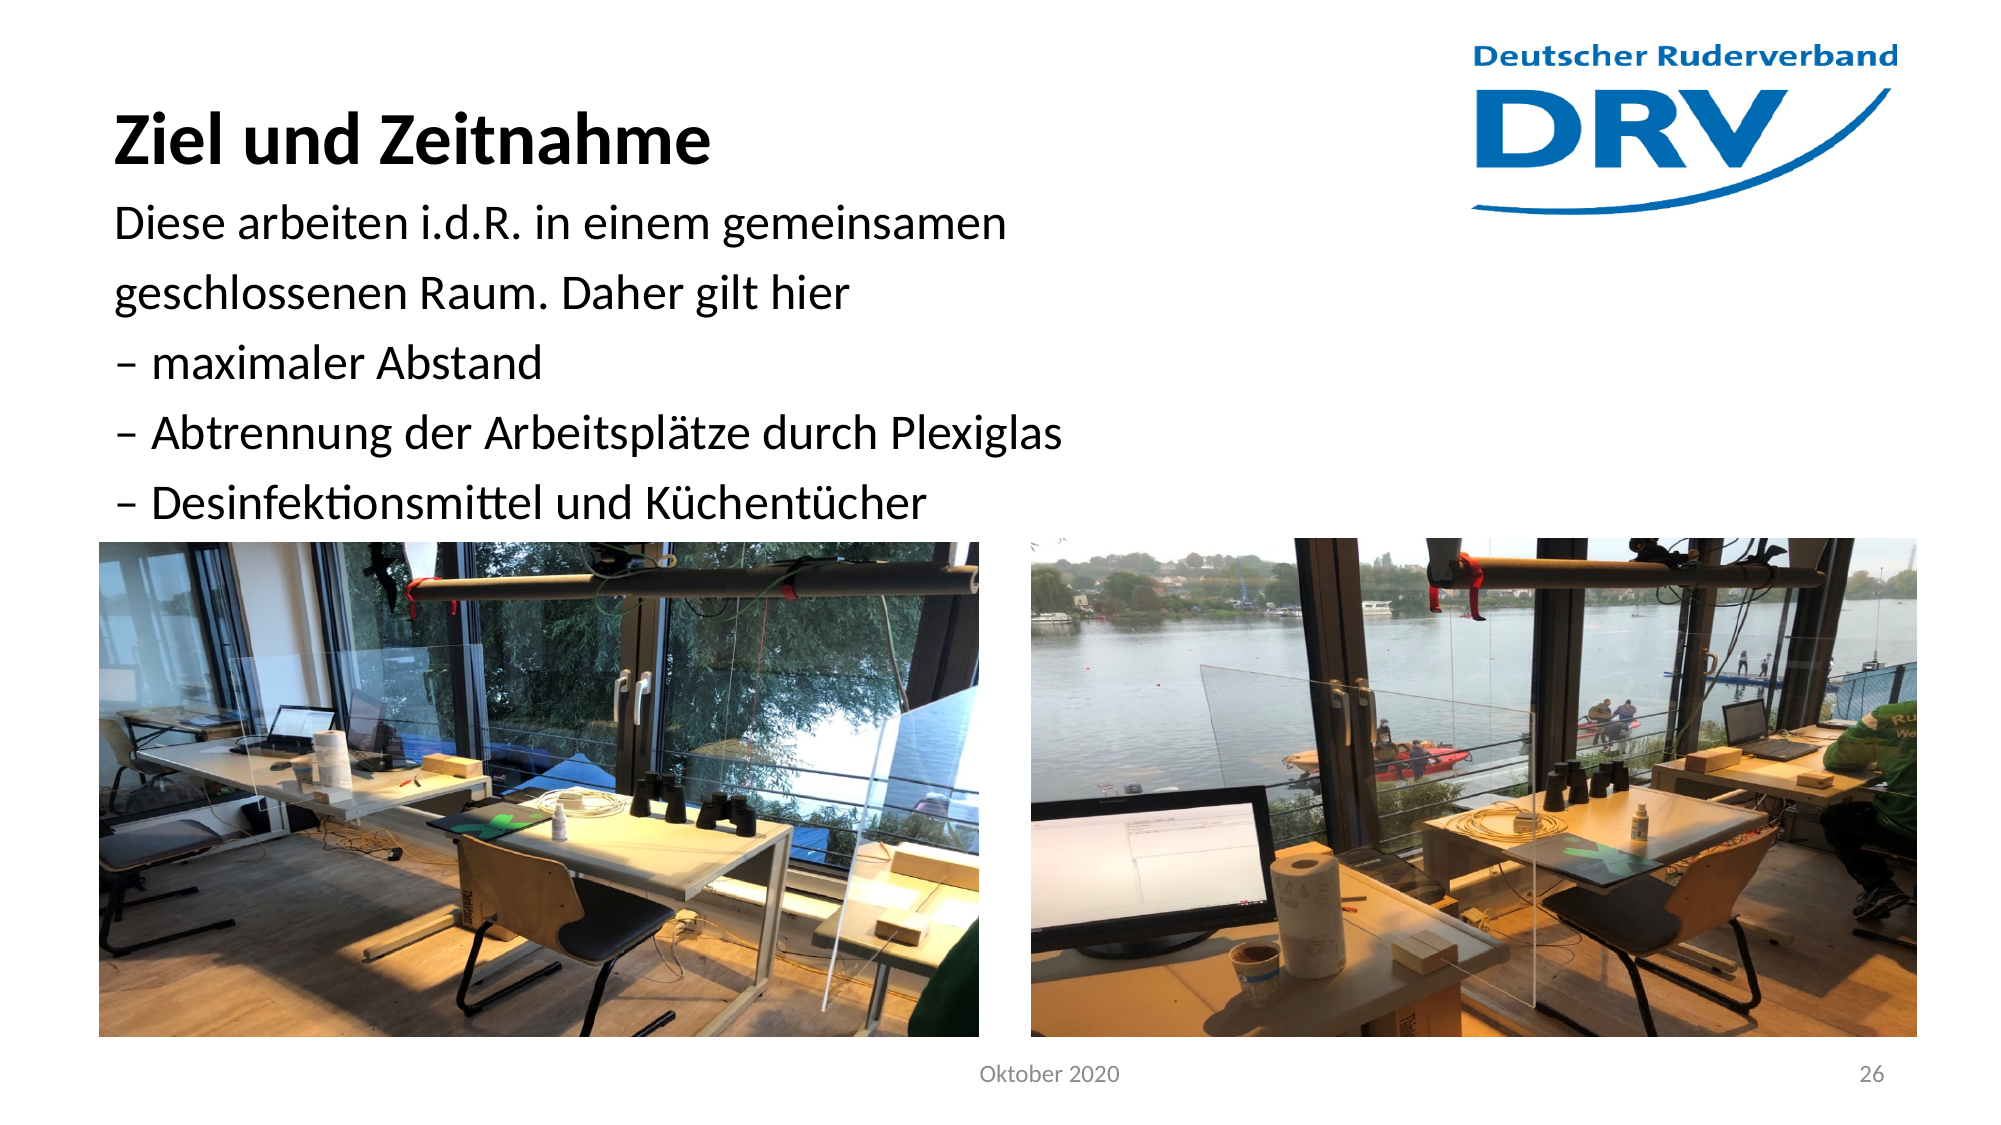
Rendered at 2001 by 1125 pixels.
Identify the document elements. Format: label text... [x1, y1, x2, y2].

subtitle Ziel und Zeitnahme Diese arbeiten i.d.R. in einem gemeinsamen geschlossenen Raum. Daher gilt hier – maximaler Abstand – Abtrennung der Arbeitsplätze durch Plexiglas – Desinfektionsmittel und Küchentücher [99, 44, 1943, 575]
slide_number 26 [1433, 1045, 1900, 1103]
picture [1470, 43, 1897, 215]
picture [99, 542, 979, 1037]
picture [1031, 538, 1917, 1037]
footer Oktober 2020 [662, 1042, 1433, 1103]
